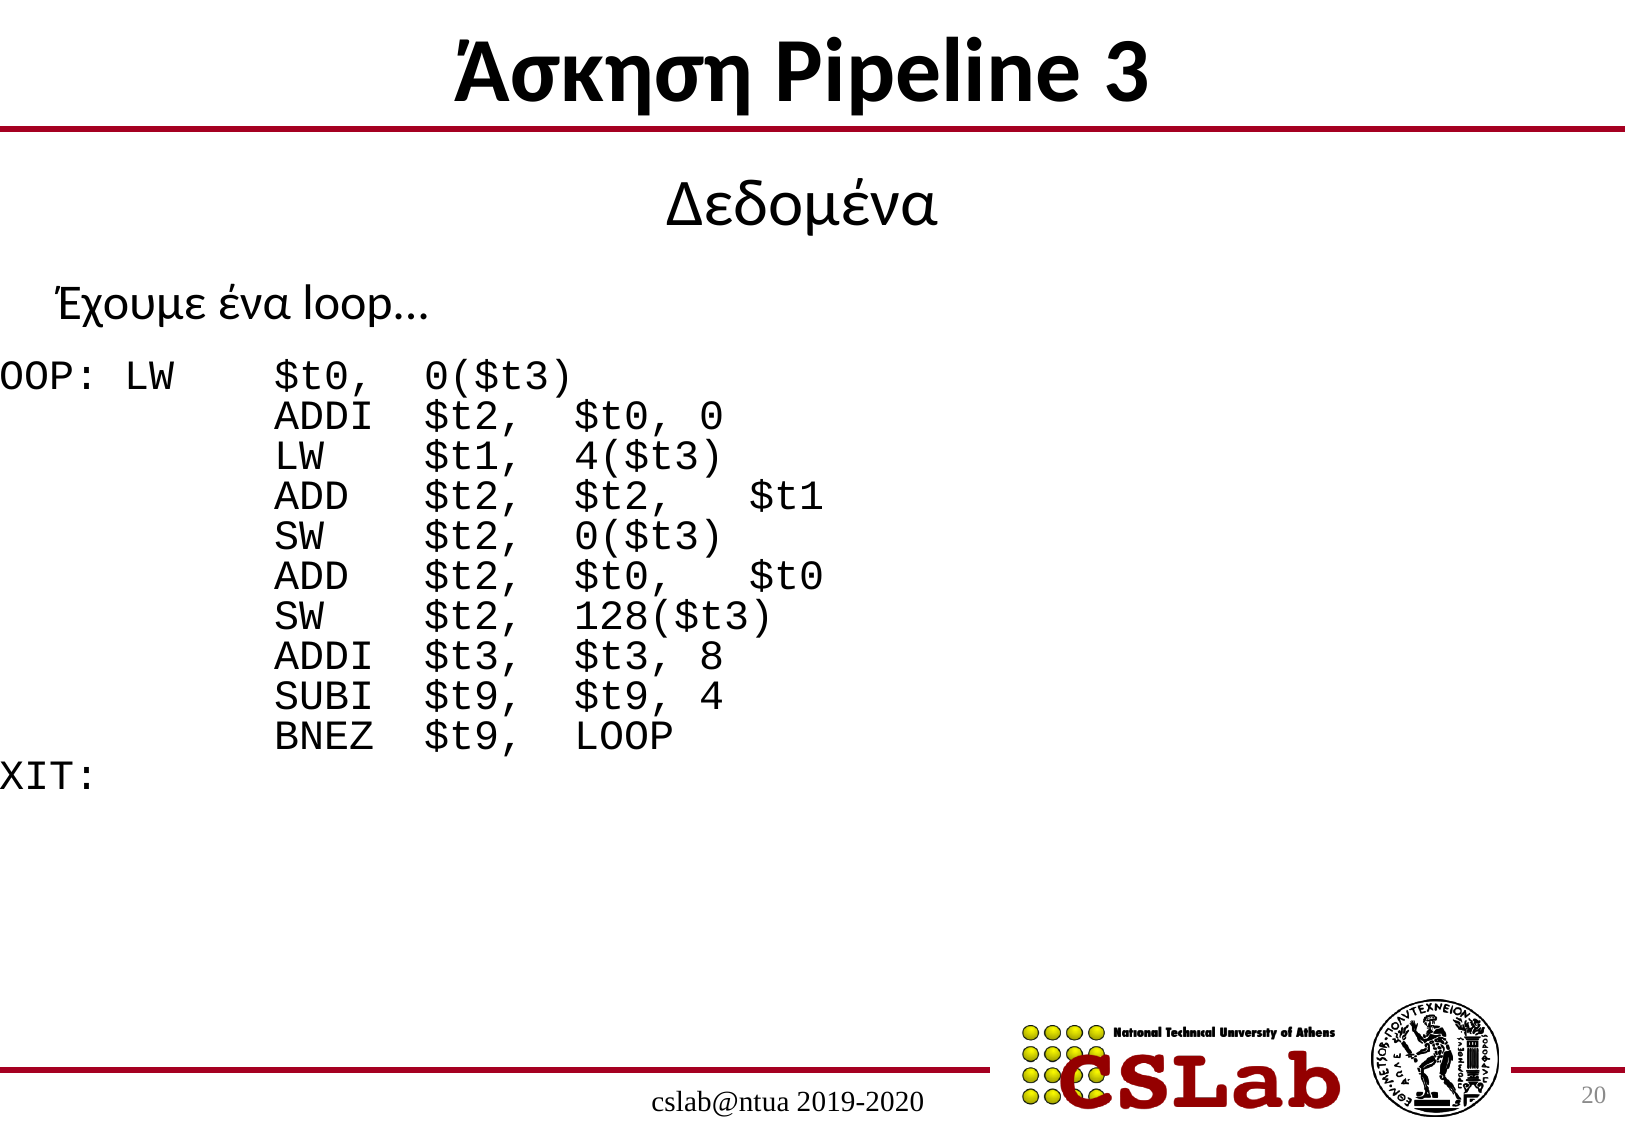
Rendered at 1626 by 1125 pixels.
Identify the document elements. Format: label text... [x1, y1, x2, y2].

title Άσκηση Pipeline 3 [0, 0, 1626, 129]
text_box Έχουμε ένα loop... [42, 262, 445, 338]
text_box LOOP: LW $t0, 0($t3) ADDI $t2, $t0, 0 LW $t1, 4($t3) ADD $t2, $t2, $t1 SW $t2, 0($t3) ADD $t2, $t0, $t0 SW $t2, 128($t3) ADDI $t3, $t3, 8 SUBI $t9, $t9, 4 BNEZ $t9, LOOP EXIT: [0, 350, 839, 805]
picture [1371, 999, 1499, 1066]
slide_number 20 [1242, 1066, 1622, 1125]
text_box Δεδομένα [651, 151, 954, 247]
picture [1015, 1022, 1346, 1118]
